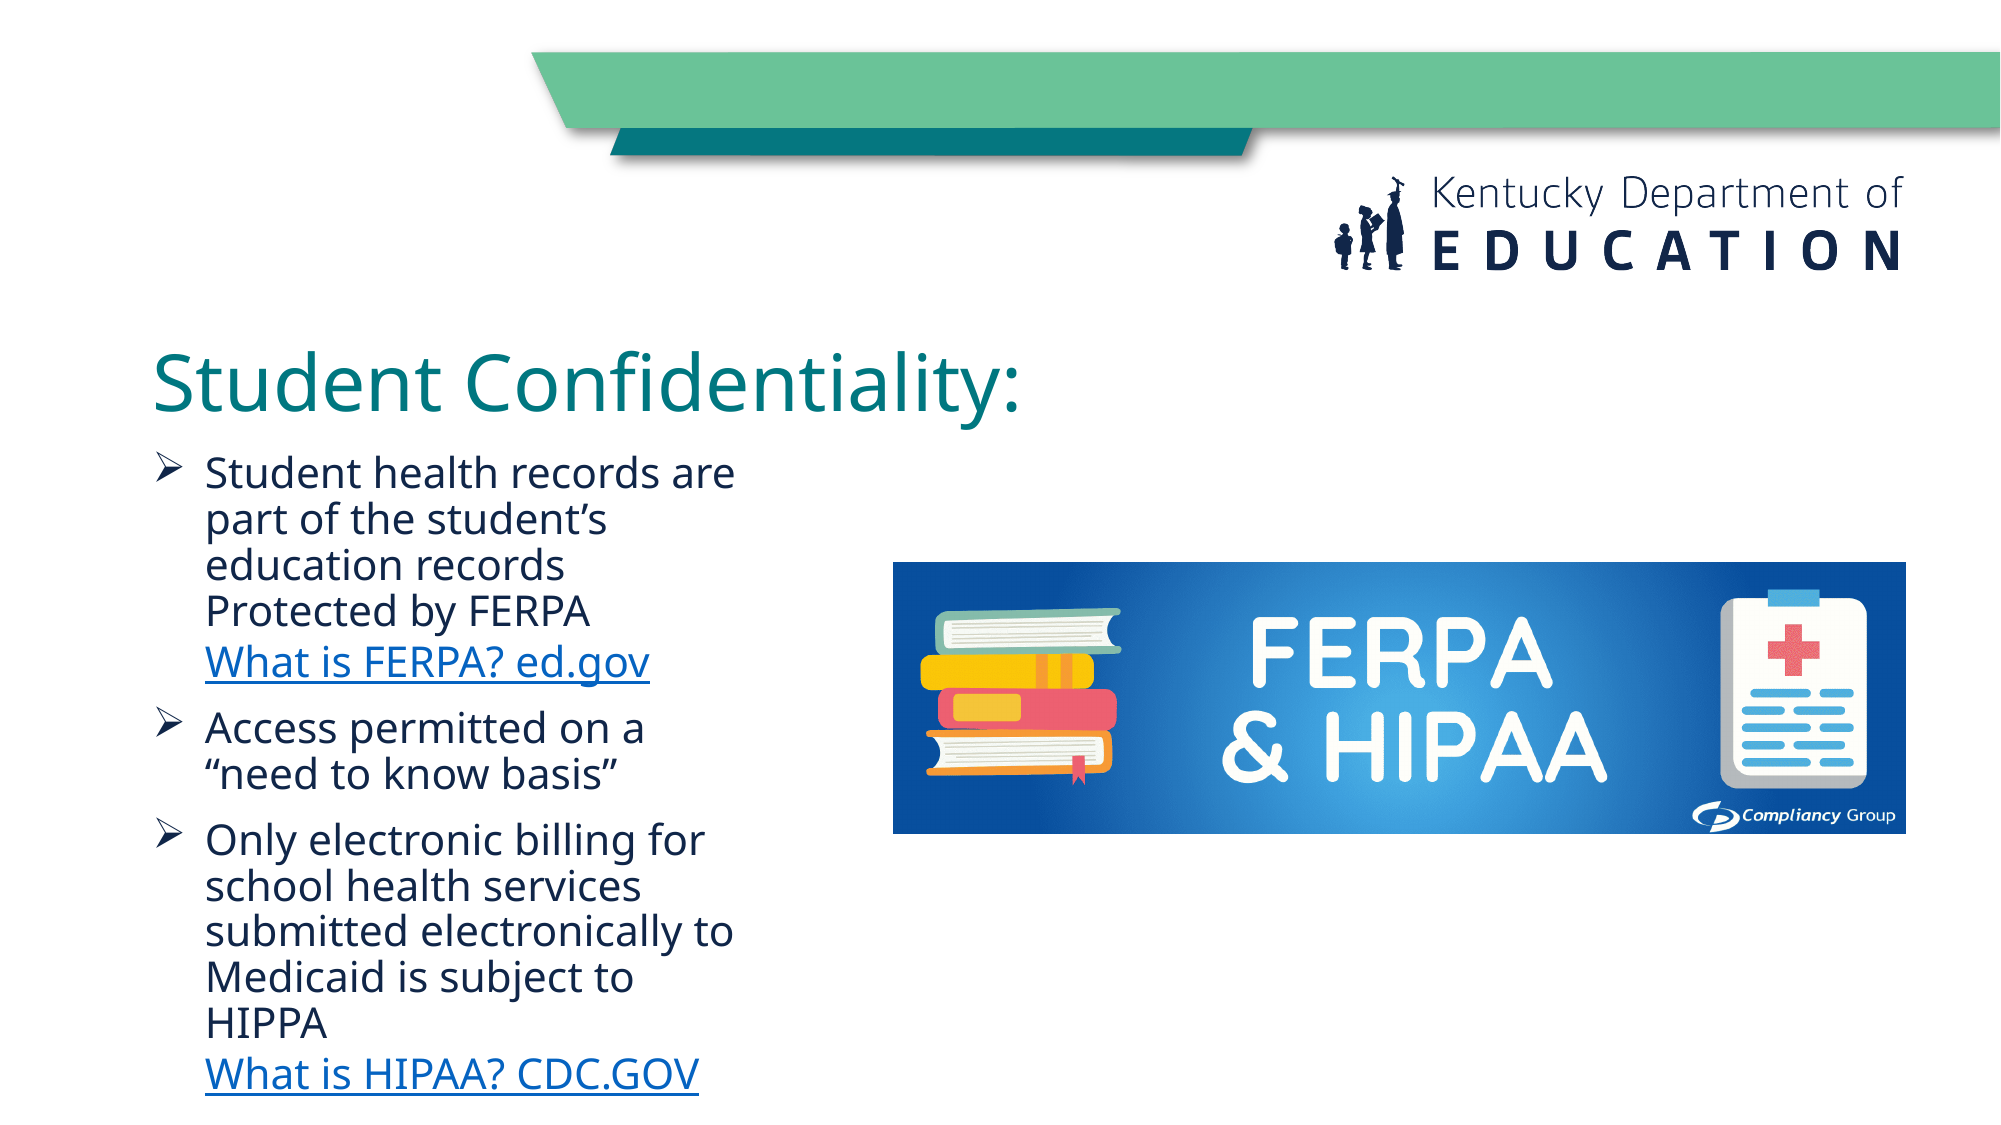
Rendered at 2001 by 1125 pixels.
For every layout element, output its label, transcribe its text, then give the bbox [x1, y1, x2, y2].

picture [0, 0, 2001, 1125]
list Student health records are part of the student’s education records Protected by FERPA What is FERPA? ed.gov Access permitted on a “need to know basis” Only electronic billing for school health services submitted electronically to Medicaid is subject to HIPPA What is HIPAA? CDC.GOV [137, 444, 783, 1109]
title Student Confidentiality: [137, 272, 1151, 437]
